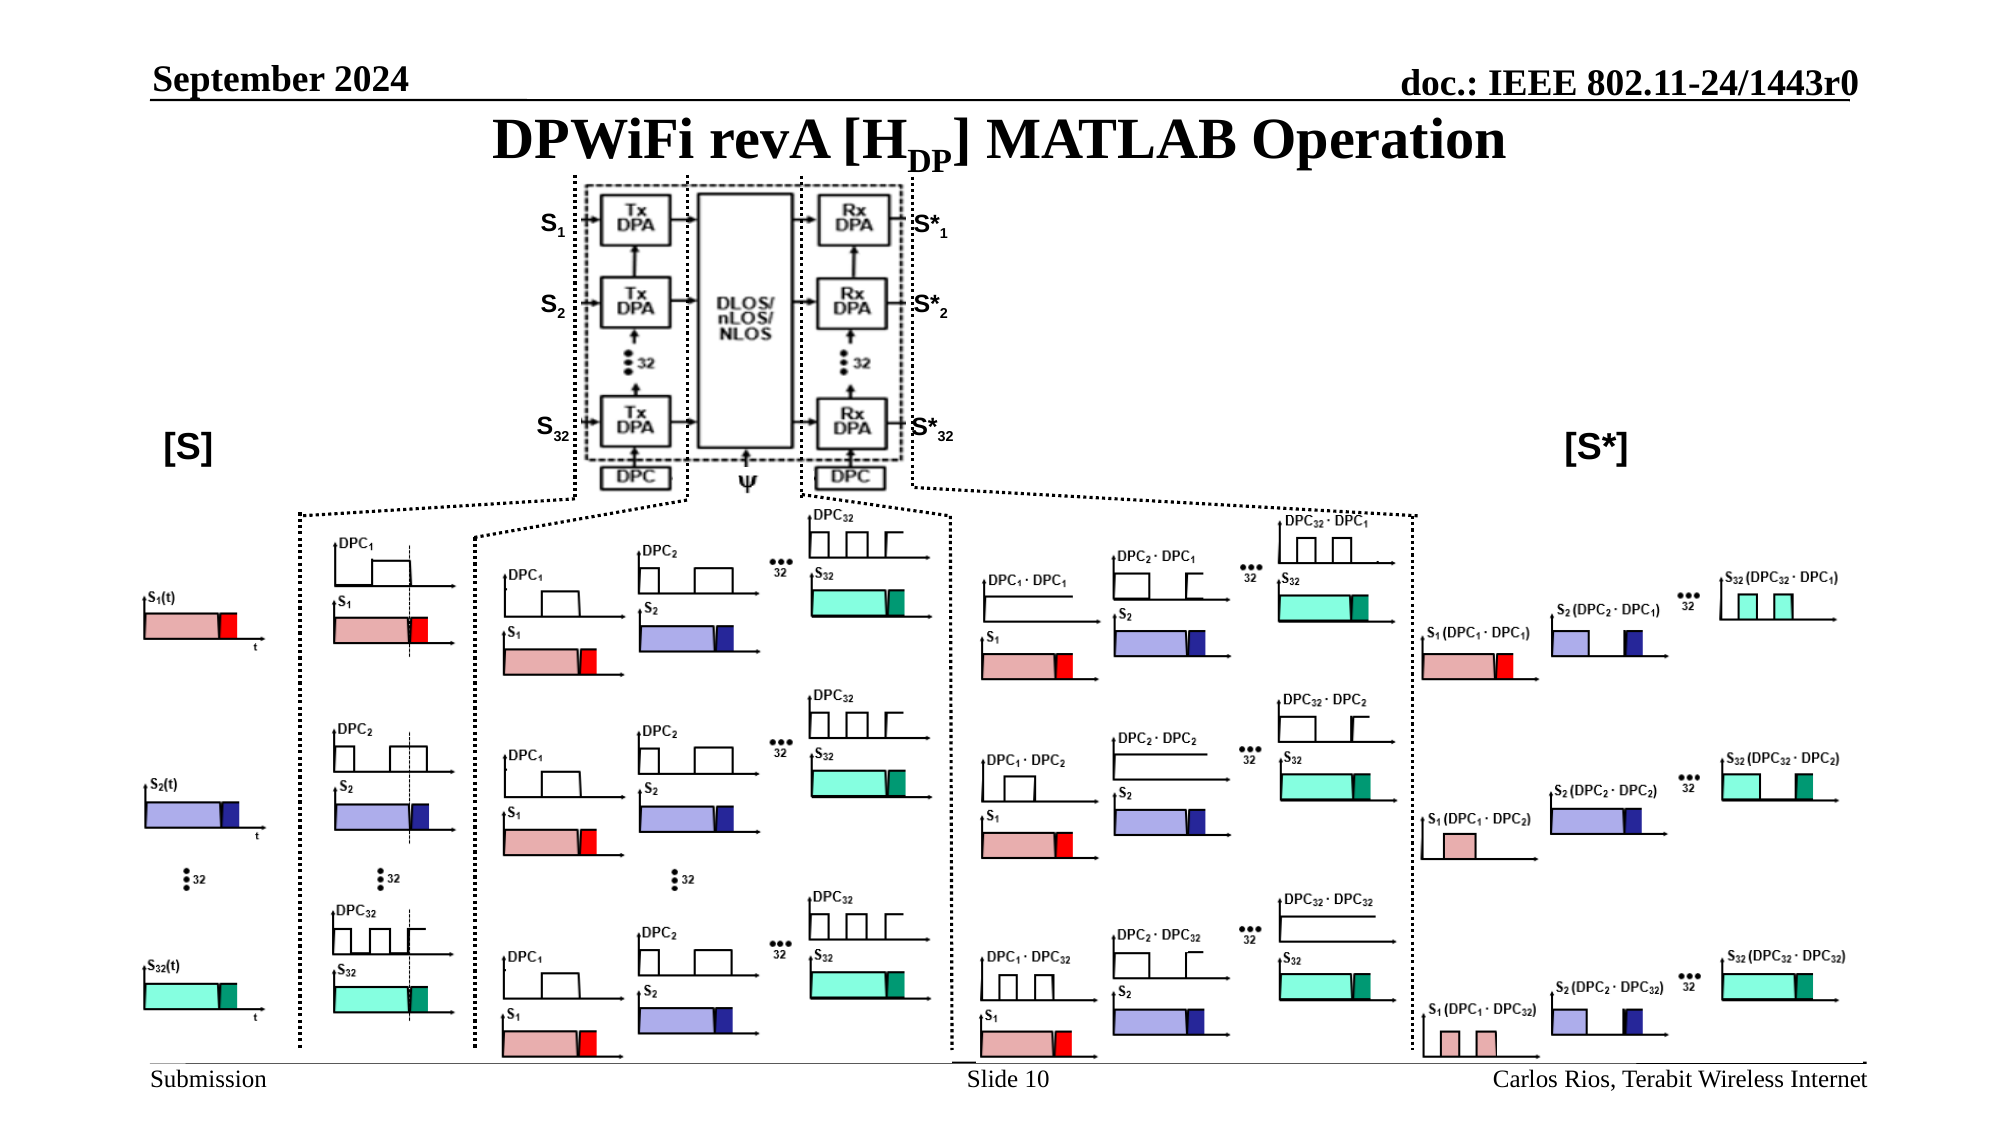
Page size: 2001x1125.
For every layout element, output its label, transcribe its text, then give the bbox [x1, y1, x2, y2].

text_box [806, 183, 908, 492]
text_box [299, 498, 475, 517]
text_box [S] [129, 414, 248, 475]
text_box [916, 183, 975, 485]
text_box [474, 499, 688, 538]
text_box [801, 494, 909, 517]
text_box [914, 487, 1420, 517]
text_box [691, 183, 797, 499]
footer Carlos Rios, Terabit Wireless Internet [1171, 1061, 1869, 1093]
slide_number Slide 10 [950, 1061, 1067, 1123]
picture [137, 507, 952, 1063]
text_box DPWiFi revA [HDP] MATLAB Operation [150, 104, 1850, 175]
picture [976, 515, 1863, 1063]
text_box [512, 183, 570, 496]
text_box [S*] [1537, 414, 1656, 475]
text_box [579, 183, 683, 498]
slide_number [152, 54, 563, 100]
